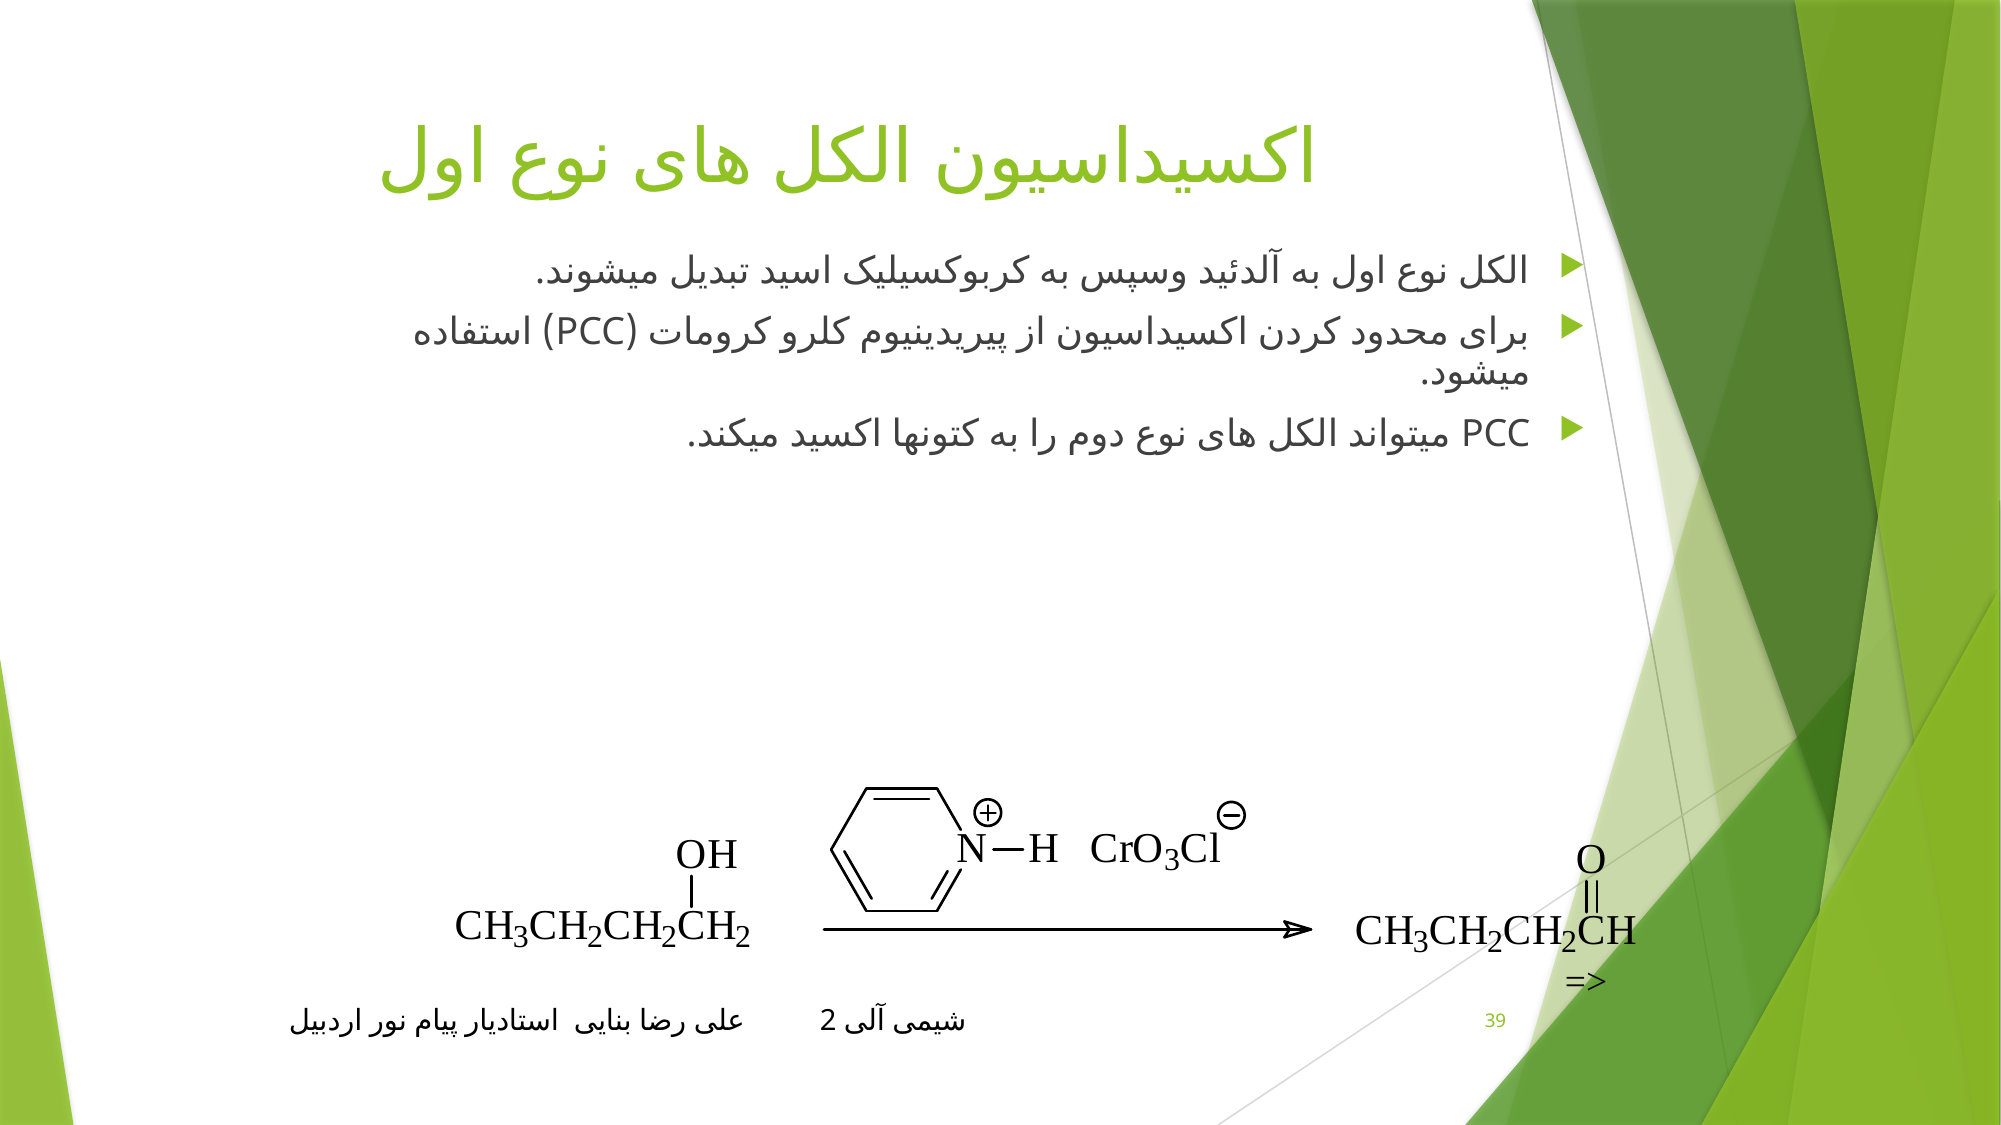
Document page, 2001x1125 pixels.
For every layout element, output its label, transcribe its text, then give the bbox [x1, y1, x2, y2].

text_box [436, 761, 1651, 1012]
title اکسیداسیون الکل های نوع اول [362, 99, 1400, 232]
footer شیمی آلی 2 علی رضا بنایی استادیار پیام نور اردبیل [111, 991, 1145, 1051]
list الکل نوع اول به آلدئید وسپس به کربوکسیلیک اسید تبدیل میشوند. برای محدود کردن اکسیداسیون از پیریدینیوم کلرو کرومات (PCC) استفاده میشود. PCC میتواند الکل های نوع دوم را به کتونها اکسید میکند. [326, 243, 1602, 764]
slide_number 39 [1409, 1021, 1522, 1051]
